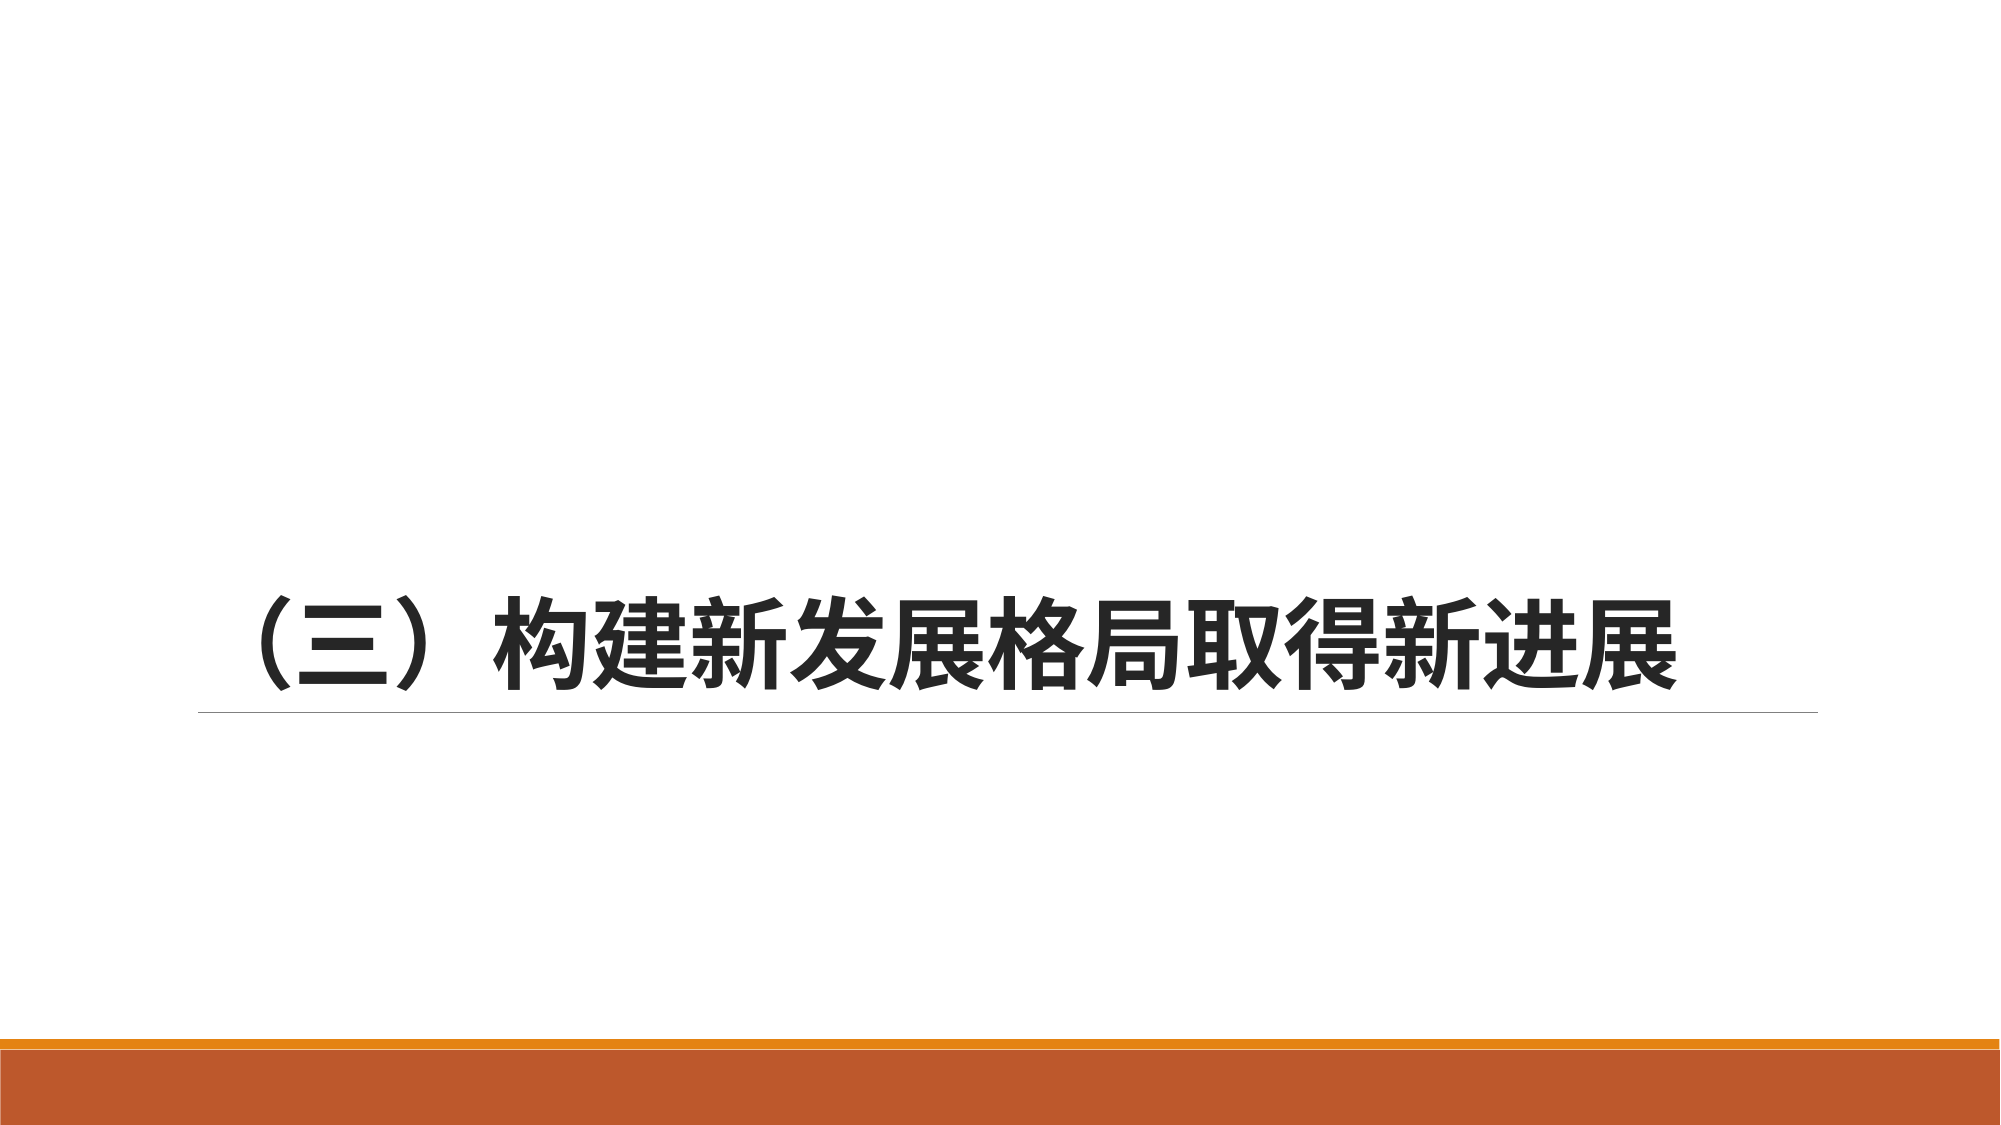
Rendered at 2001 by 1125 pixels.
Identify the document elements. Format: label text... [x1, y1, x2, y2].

title （三）构建新发展格局取得新进展 [180, 124, 1830, 710]
